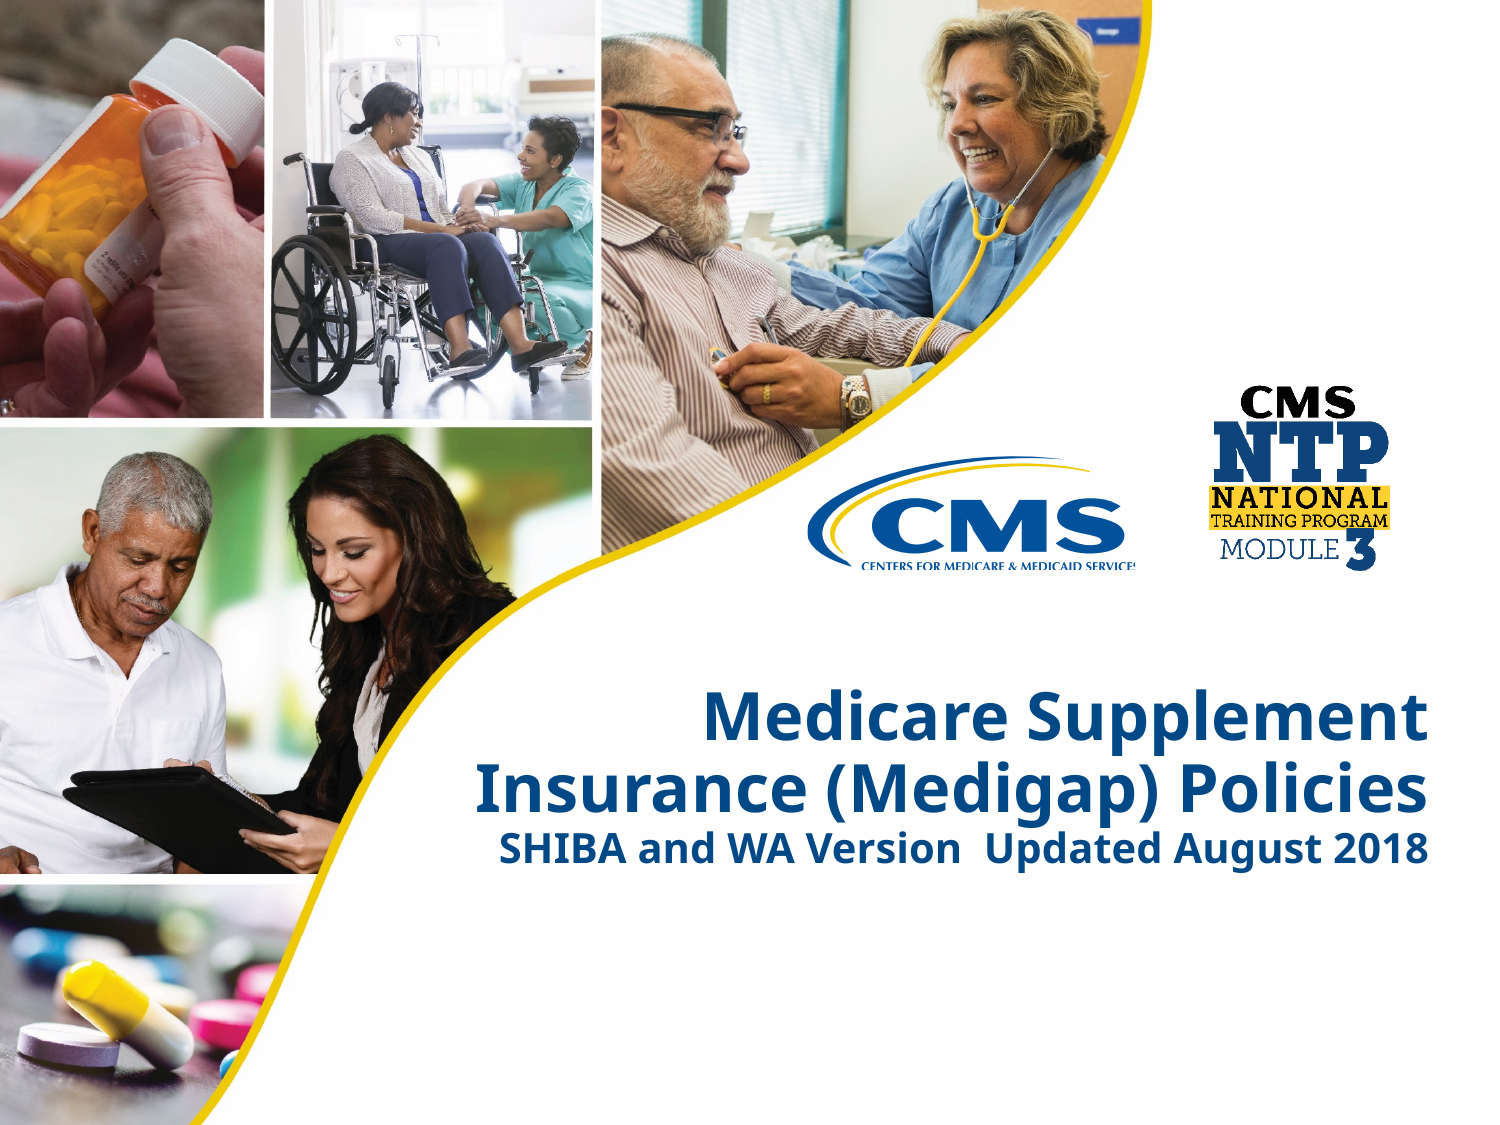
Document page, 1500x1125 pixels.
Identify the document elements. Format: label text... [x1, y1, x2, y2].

picture [0, 0, 1497, 1125]
title Medicare Supplement Insurance (Medigap) Policies SHIBA and WA Version Updated August 2018 [440, 530, 1445, 880]
